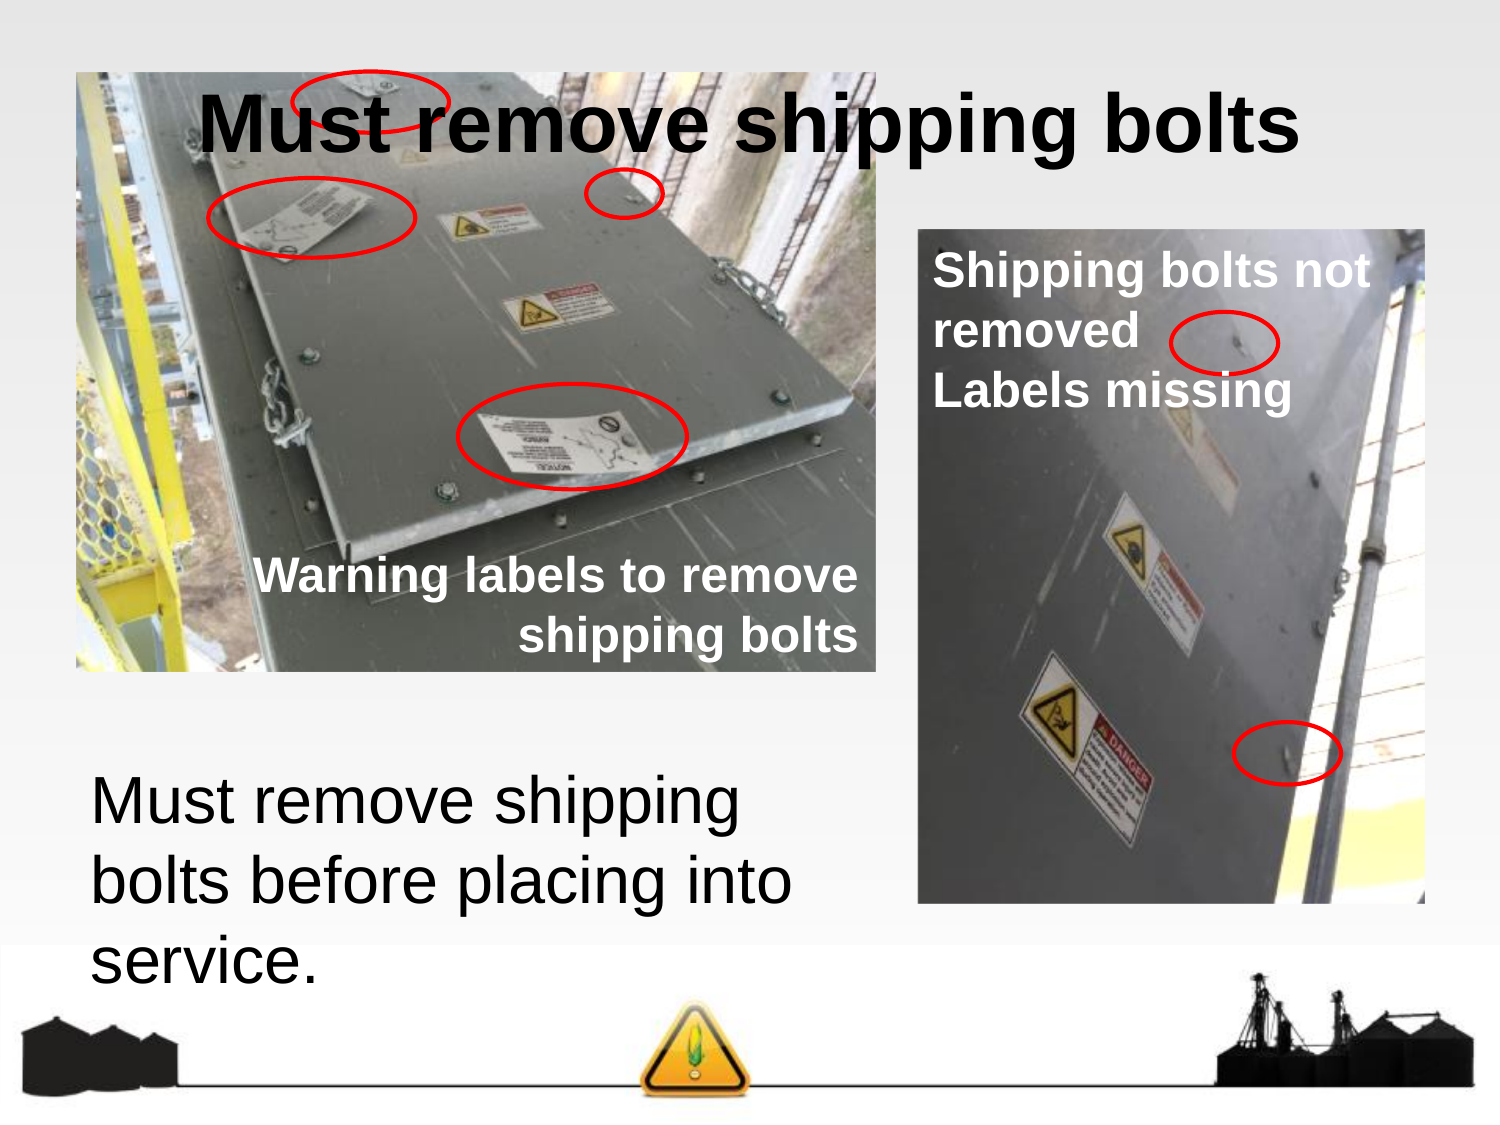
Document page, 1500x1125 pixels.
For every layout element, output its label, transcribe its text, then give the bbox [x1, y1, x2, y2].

text_box Must remove shipping bolts before placing into service. [75, 749, 881, 943]
picture [1, 944, 1500, 1125]
title Must remove shipping bolts [75, 25, 1425, 214]
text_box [917, 228, 1425, 904]
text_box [75, 71, 877, 672]
